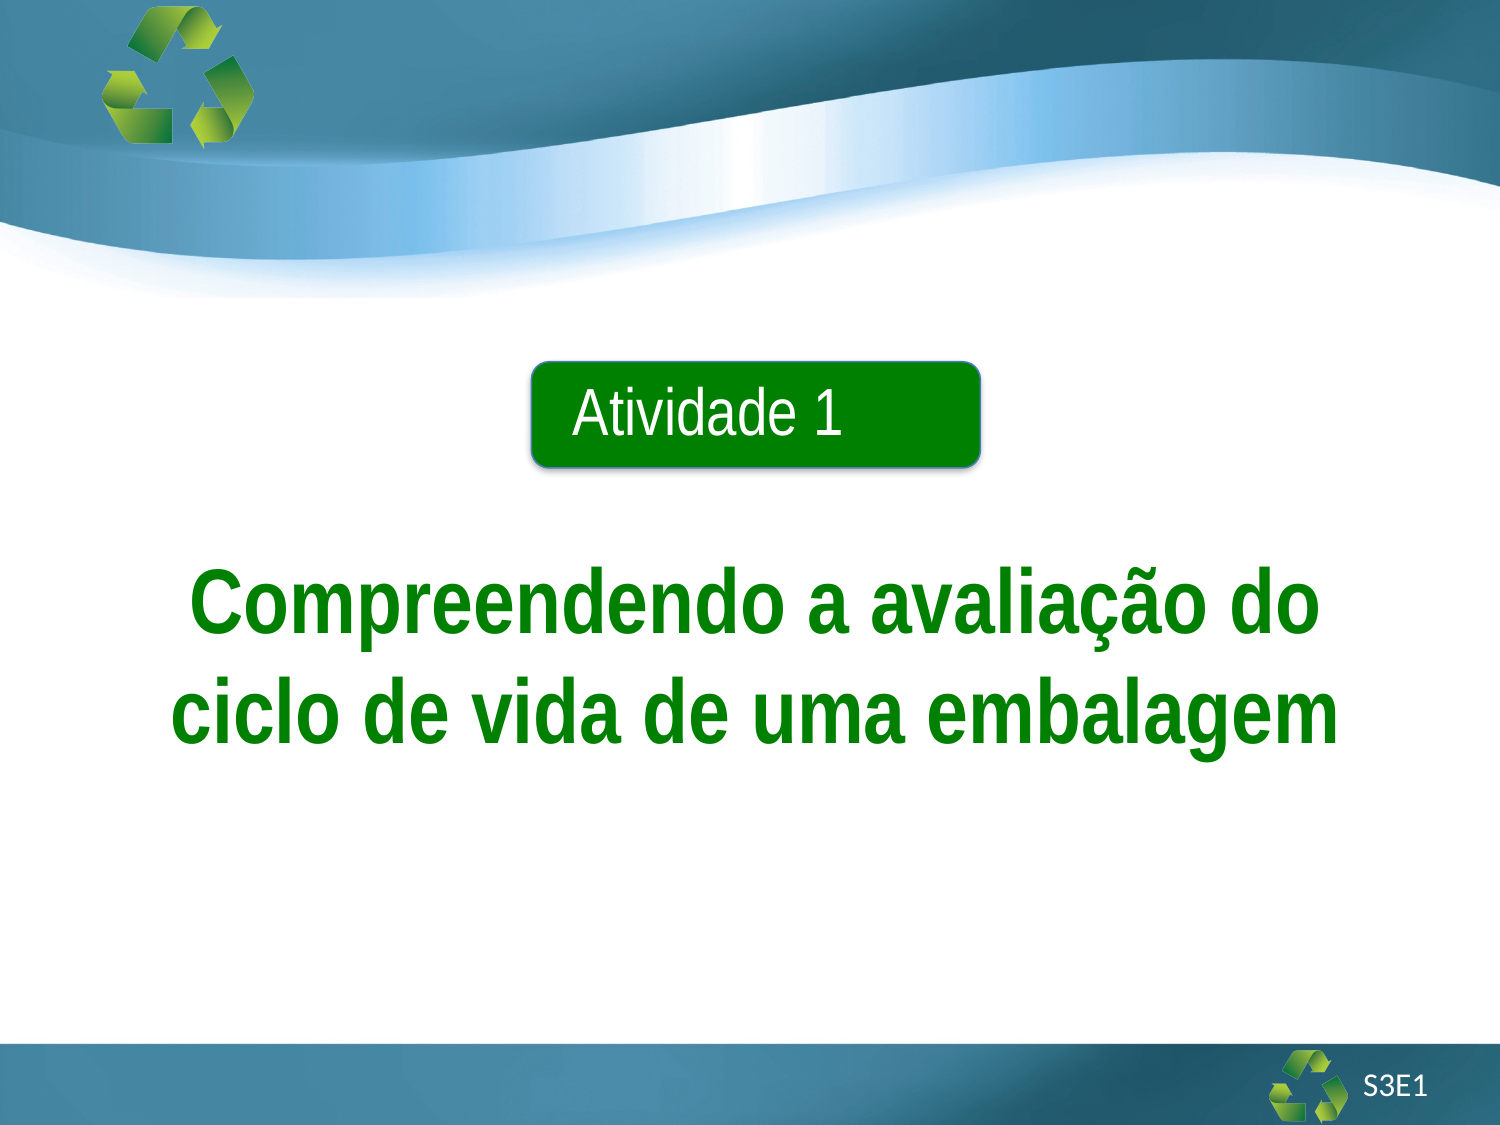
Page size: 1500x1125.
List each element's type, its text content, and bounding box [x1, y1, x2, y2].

subtitle Compreendendo a avaliação do ciclo de vida de uma embalagem [112, 534, 1400, 818]
picture [0, 0, 1500, 1125]
text_box [530, 360, 982, 469]
text_box S3E1 [1348, 1056, 1444, 1111]
title Atividade 1 [558, 361, 954, 469]
